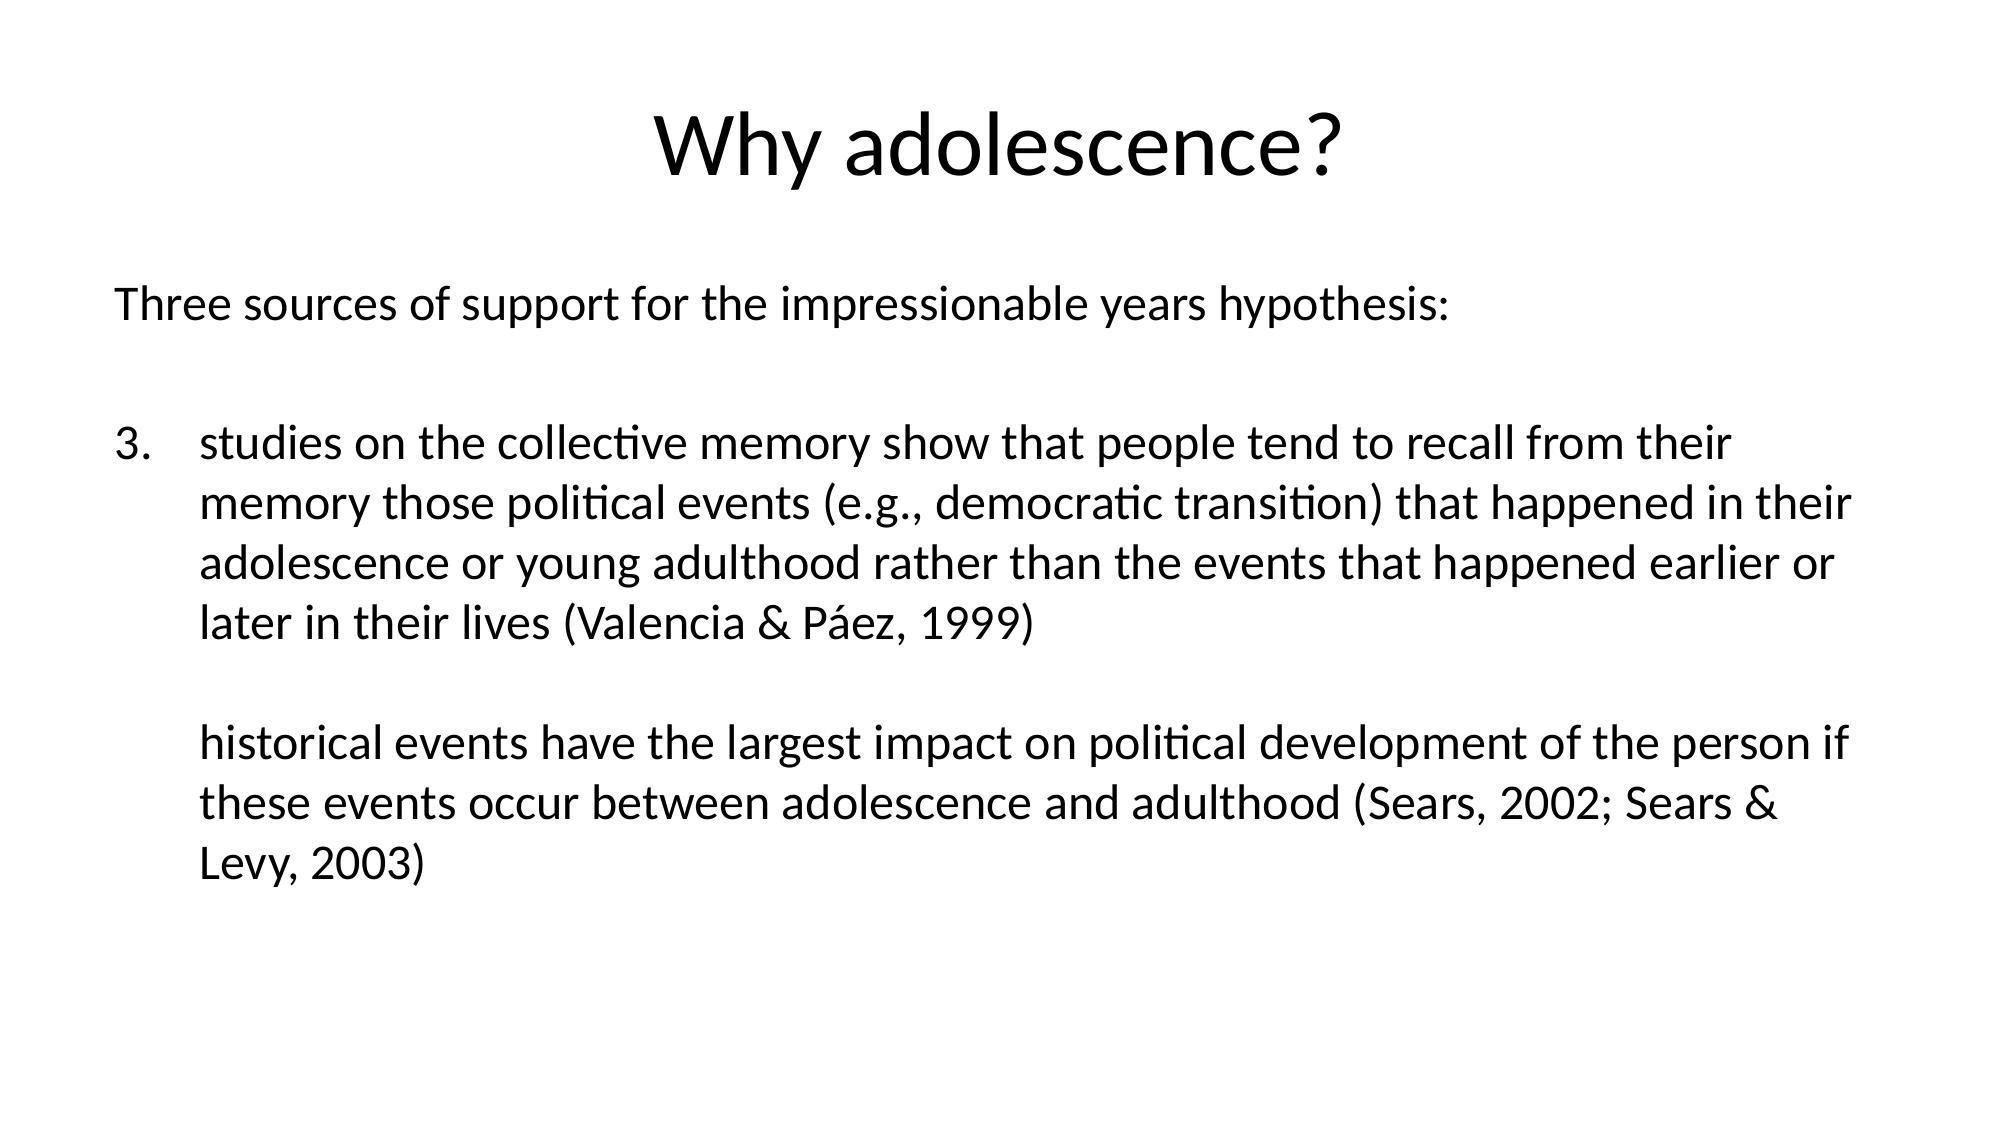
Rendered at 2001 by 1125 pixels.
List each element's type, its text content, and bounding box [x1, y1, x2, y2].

list Three sources of support for the impressionable years hypothesis: studies on the collective memory show that people tend to recall from their memory those political events (e.g., democratic transition) that happened in their adolescence or young adulthood rather than the events that happened earlier or later in their lives (Valencia & Páez, 1999) historical events have the largest impact on political development of the person if these events occur between adolescence and adulthood (Sears, 2002; Sears & Levy, 2003) [99, 262, 1900, 1005]
title Why adolescence? [99, 45, 1900, 233]
